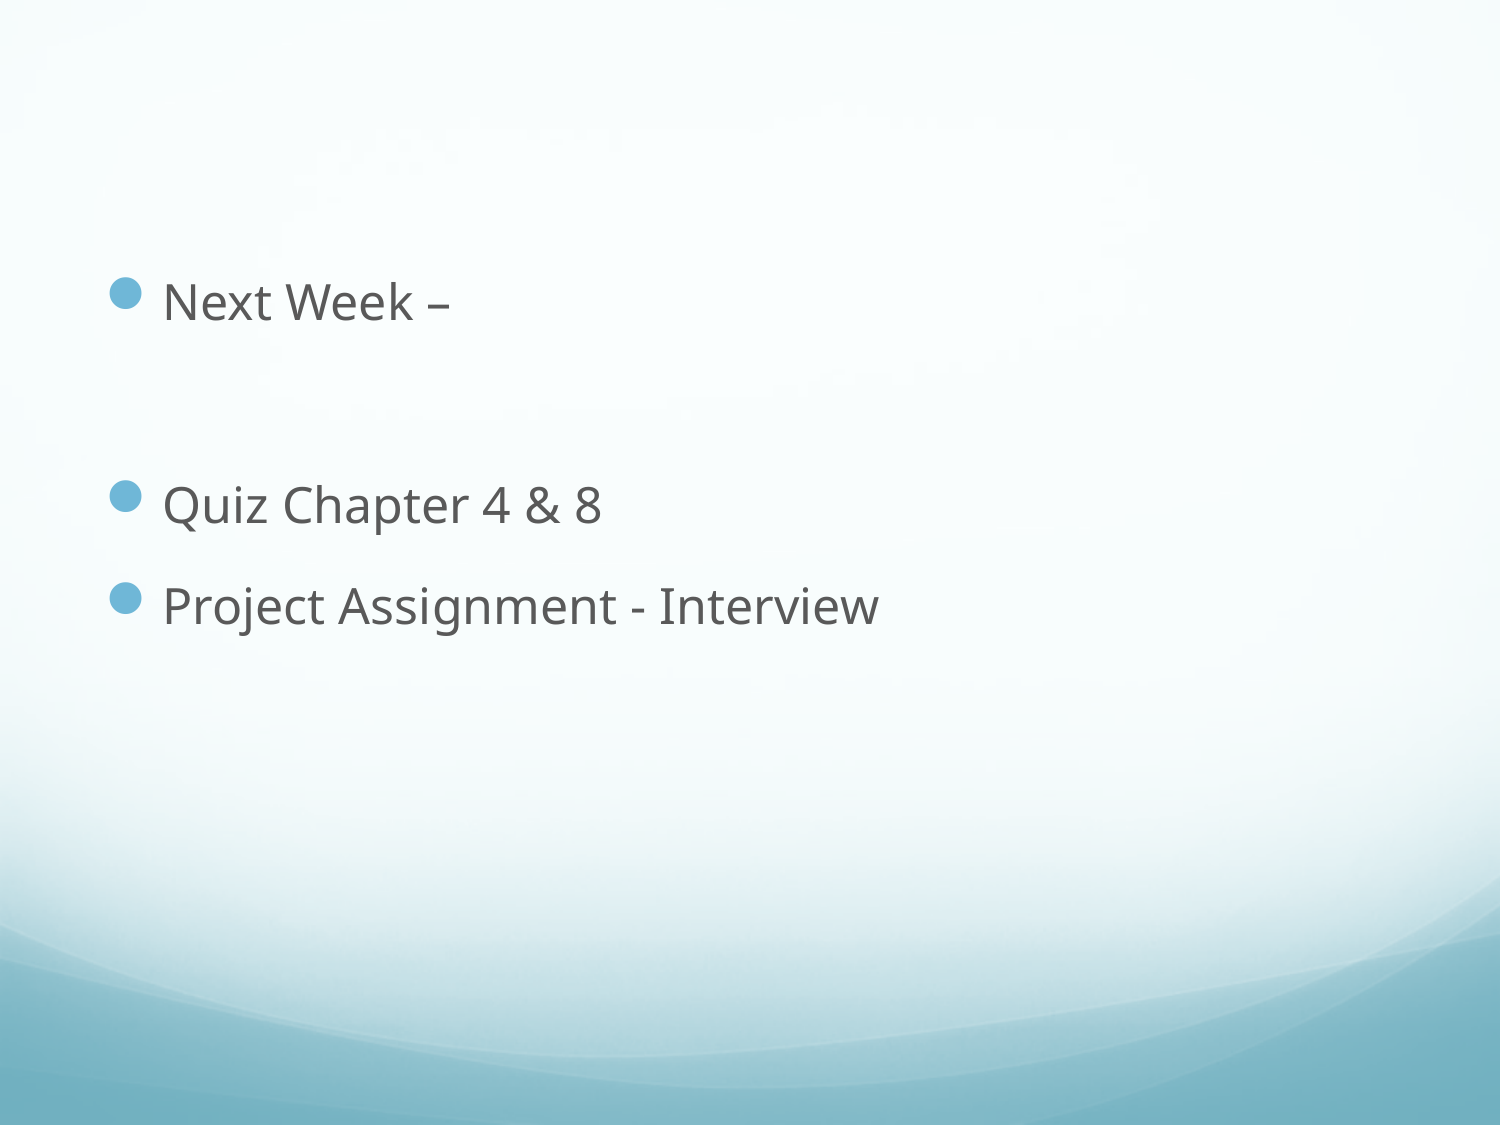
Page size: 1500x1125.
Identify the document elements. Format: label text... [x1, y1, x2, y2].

list Next Week – Quiz Chapter 4 & 8 Project Assignment - Interview [90, 262, 1410, 975]
